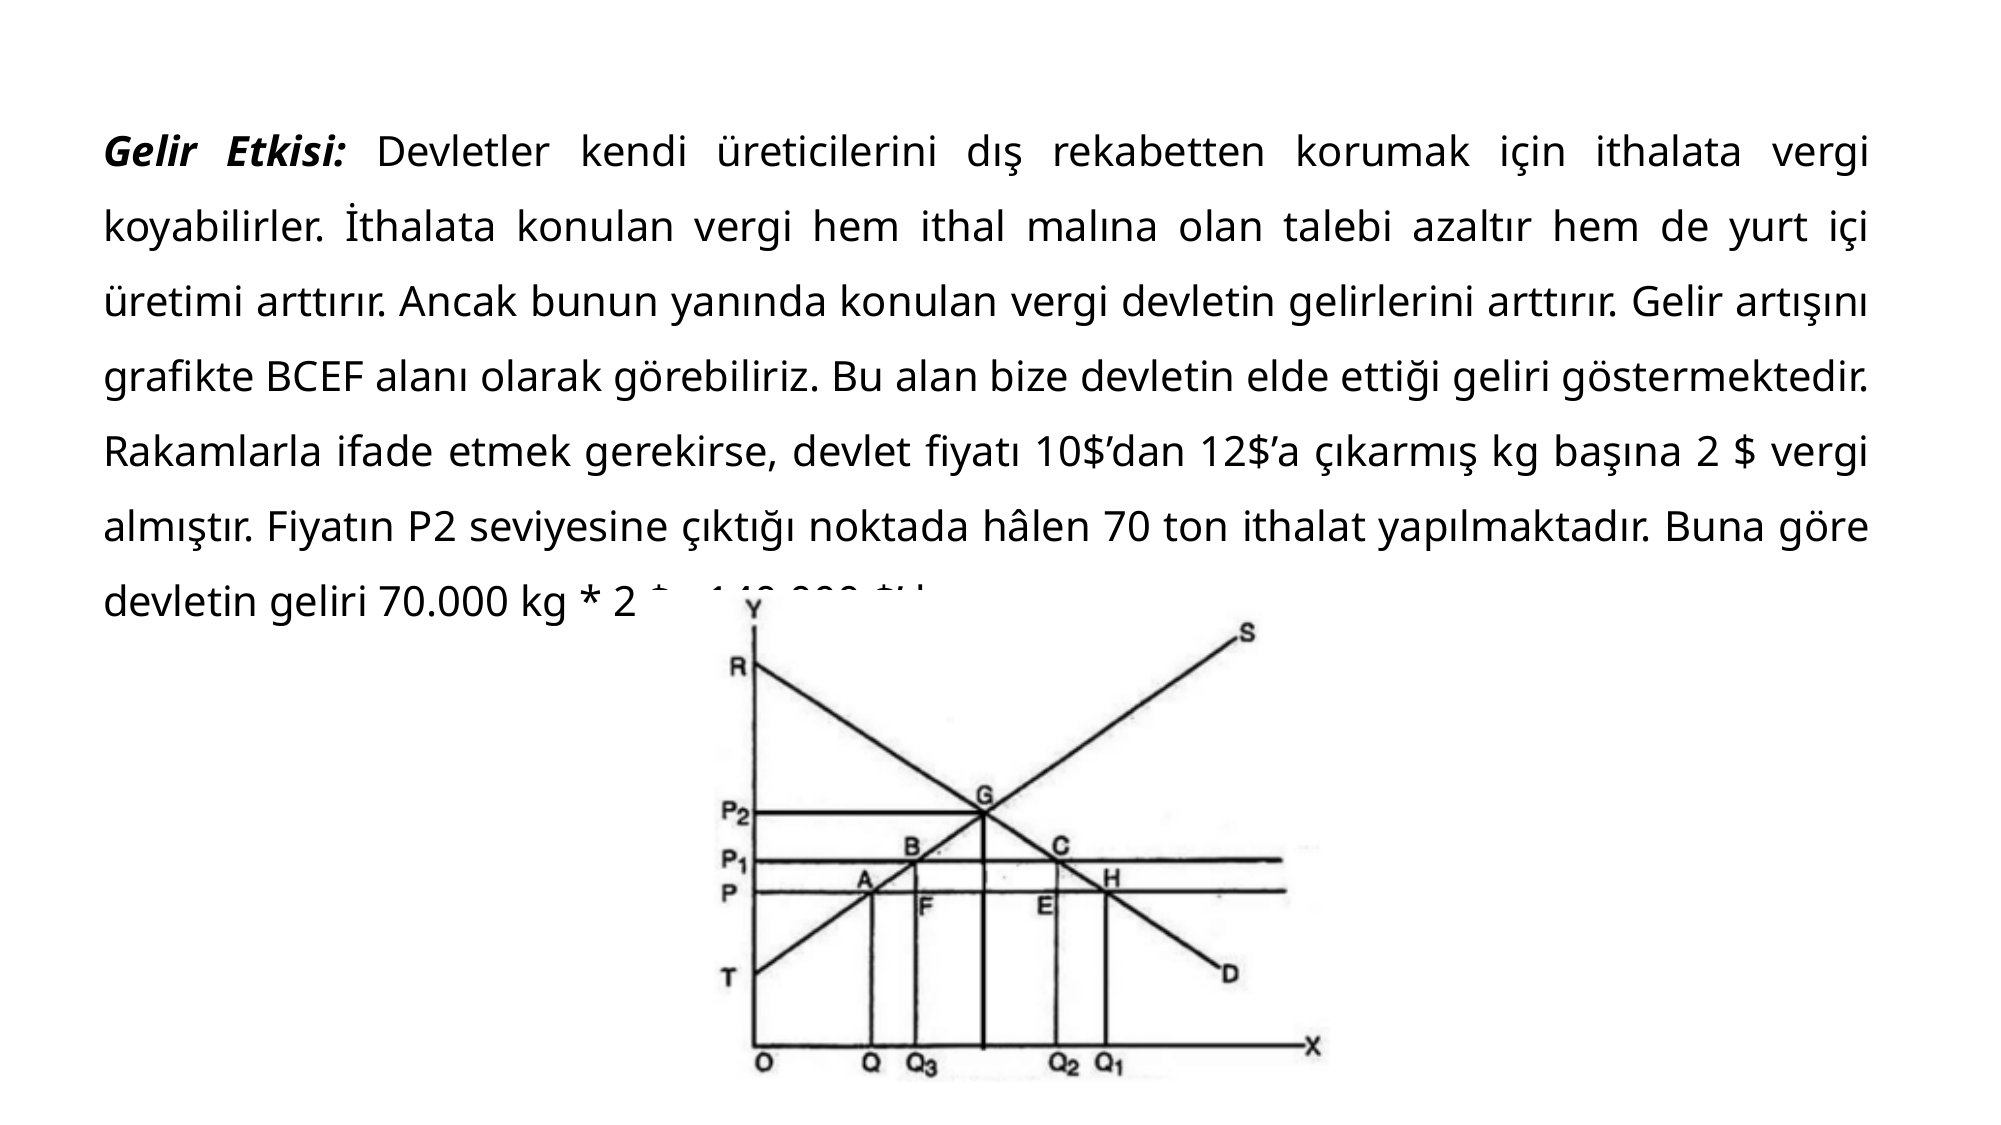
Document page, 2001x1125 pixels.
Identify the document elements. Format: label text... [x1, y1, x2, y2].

picture [648, 590, 1351, 1089]
text_box Gelir Etkisi: Devletler kendi üreticilerini dış rekabetten korumak için ithalata vergi koyabilirler. İthalata konulan vergi hem ithal malına olan talebi azaltır hem de yurt içi üretimi arttırır. Ancak bunun yanında konulan vergi devletin gelirlerini arttırır. Gelir artışını grafikte BCEF alanı olarak görebiliriz. Bu alan bize devletin elde ettiği geliri göstermektedir. Rakamlarla ifade etmek gerekirse, devlet fiyatı 10$’dan 12$’a çıkarmış kg başına 2 $ vergi almıştır. Fiyatın P2 seviyesine çıktığı noktada hâlen 70 ton ithalat yapılmaktadır. Buna göre devletin geliri 70.000 kg * 2 $= 140.000 $’dır. [88, 92, 1886, 633]
